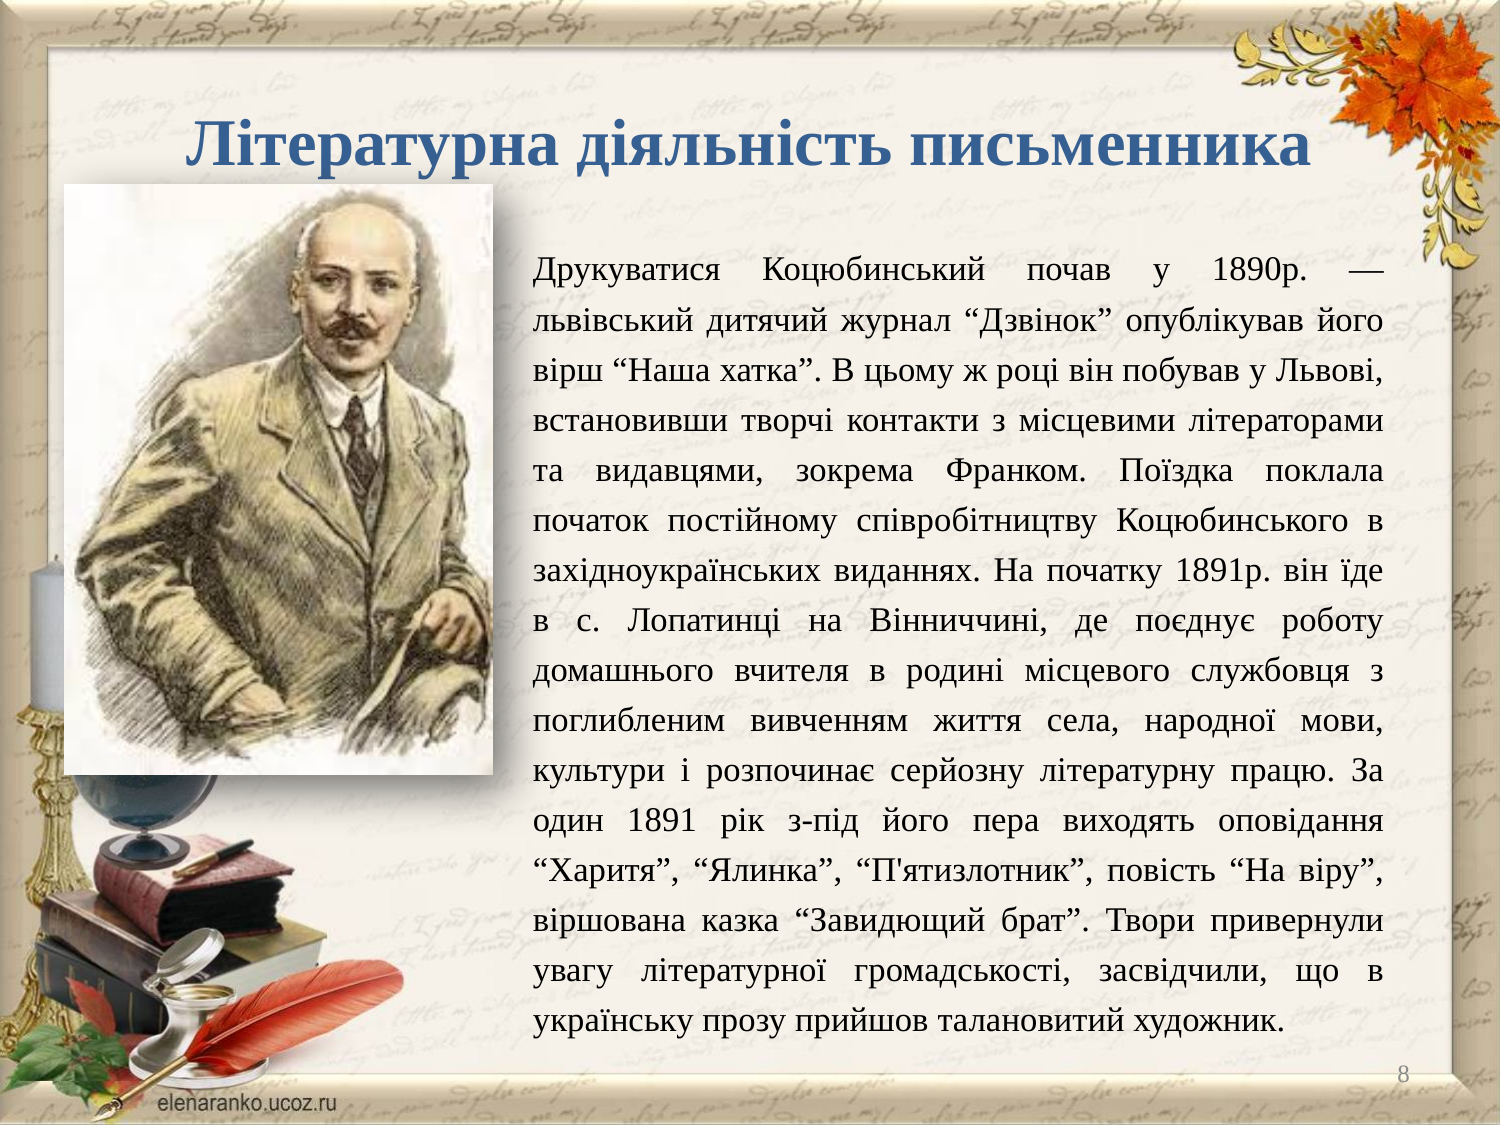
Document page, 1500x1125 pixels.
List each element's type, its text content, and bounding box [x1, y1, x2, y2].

picture [0, 0, 1500, 1125]
slide_number 8 [1074, 1042, 1425, 1103]
title Літературна діяльність письменника [75, 45, 1425, 233]
list Друкуватися Коцюбинський почав у 1890р. — львівський дитячий журнал “Дзвінок” опублікував його вірш “Наша хатка”. В цьому ж році він побував у Львові, встановивши творчі контакти з місцевими літераторами та видавцями, зокрема Франком. Поїздка поклала початок постійному співробітництву Коцюбинського в західноукраїнських виданнях. На початку 1891р. він їде в с. Лопатинці на Вінниччині, де поєднує роботу домашнього вчителя в родині місцевого службовця з поглибленим вивченням життя села, народної мови, культури і розпочинає серйозну літературну працю. За один 1891 рік з-під його пера виходять оповідання “Харитя”, “Ялинка”, “П'ятизлотник”, повість “На віру”, віршована казка “Завидющий брат”. Твори привернули увагу літературної громадськості, засвідчили, що в українську прозу прийшов талановитий художник. [466, 219, 1400, 1106]
